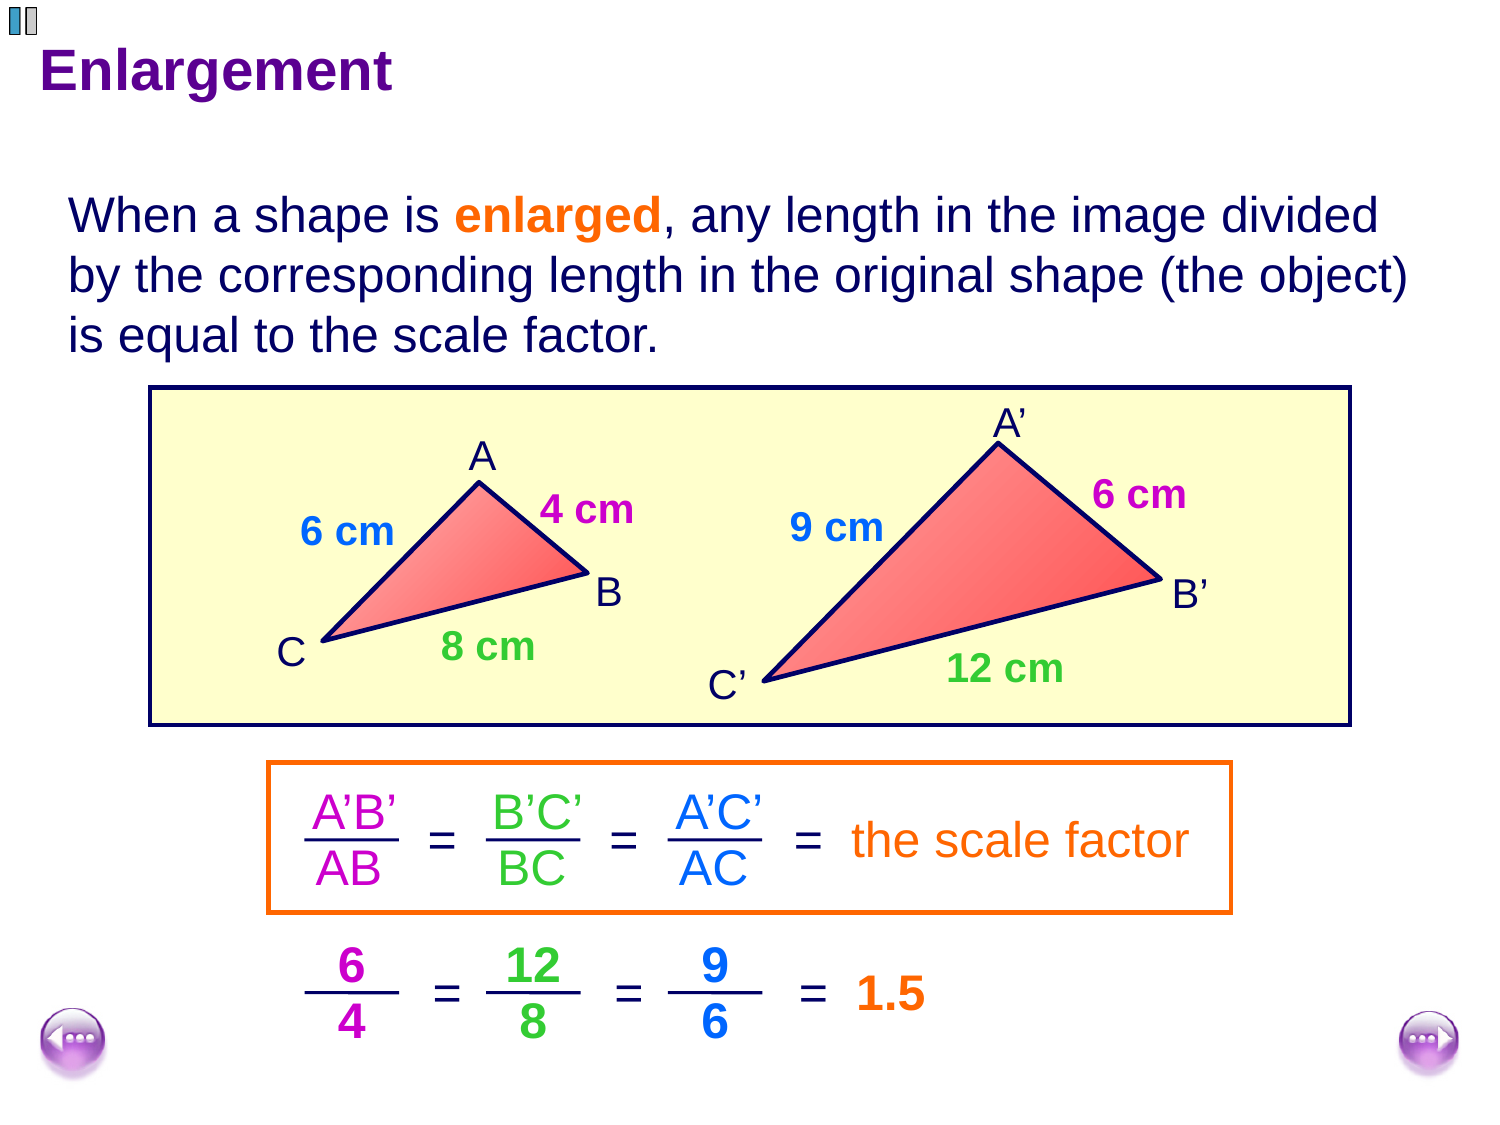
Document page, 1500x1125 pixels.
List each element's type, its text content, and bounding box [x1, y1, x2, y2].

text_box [667, 924, 763, 1057]
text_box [268, 762, 1232, 913]
text_box 9 cm [774, 491, 900, 557]
text_box 6 cm [285, 496, 411, 562]
text_box C’ [692, 650, 763, 715]
title Enlargement [24, 24, 1300, 125]
picture [29, 996, 119, 1092]
picture [8, 6, 37, 36]
text_box [763, 453, 1156, 682]
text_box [485, 924, 581, 1057]
text_box C [261, 617, 322, 682]
text_box = 1.5 [784, 952, 941, 1028]
text_box 8 cm [426, 611, 551, 677]
text_box A [453, 421, 512, 487]
text_box 12 cm [931, 633, 1080, 698]
text_box = [417, 952, 477, 1028]
text_box 6 cm [1077, 459, 1202, 524]
text_box B [580, 557, 638, 623]
text_box When a shape is enlarged, any length in the image divided by the corresponding length in the original shape (the object) is equal to the scale factor. [53, 174, 1425, 370]
text_box = [599, 952, 659, 1028]
text_box 4 cm [525, 474, 650, 540]
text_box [304, 924, 400, 1057]
picture [1387, 999, 1471, 1087]
text_box B’ [1156, 559, 1224, 624]
text_box [149, 387, 1350, 725]
text_box [322, 482, 588, 642]
text_box A’ [978, 387, 1042, 453]
